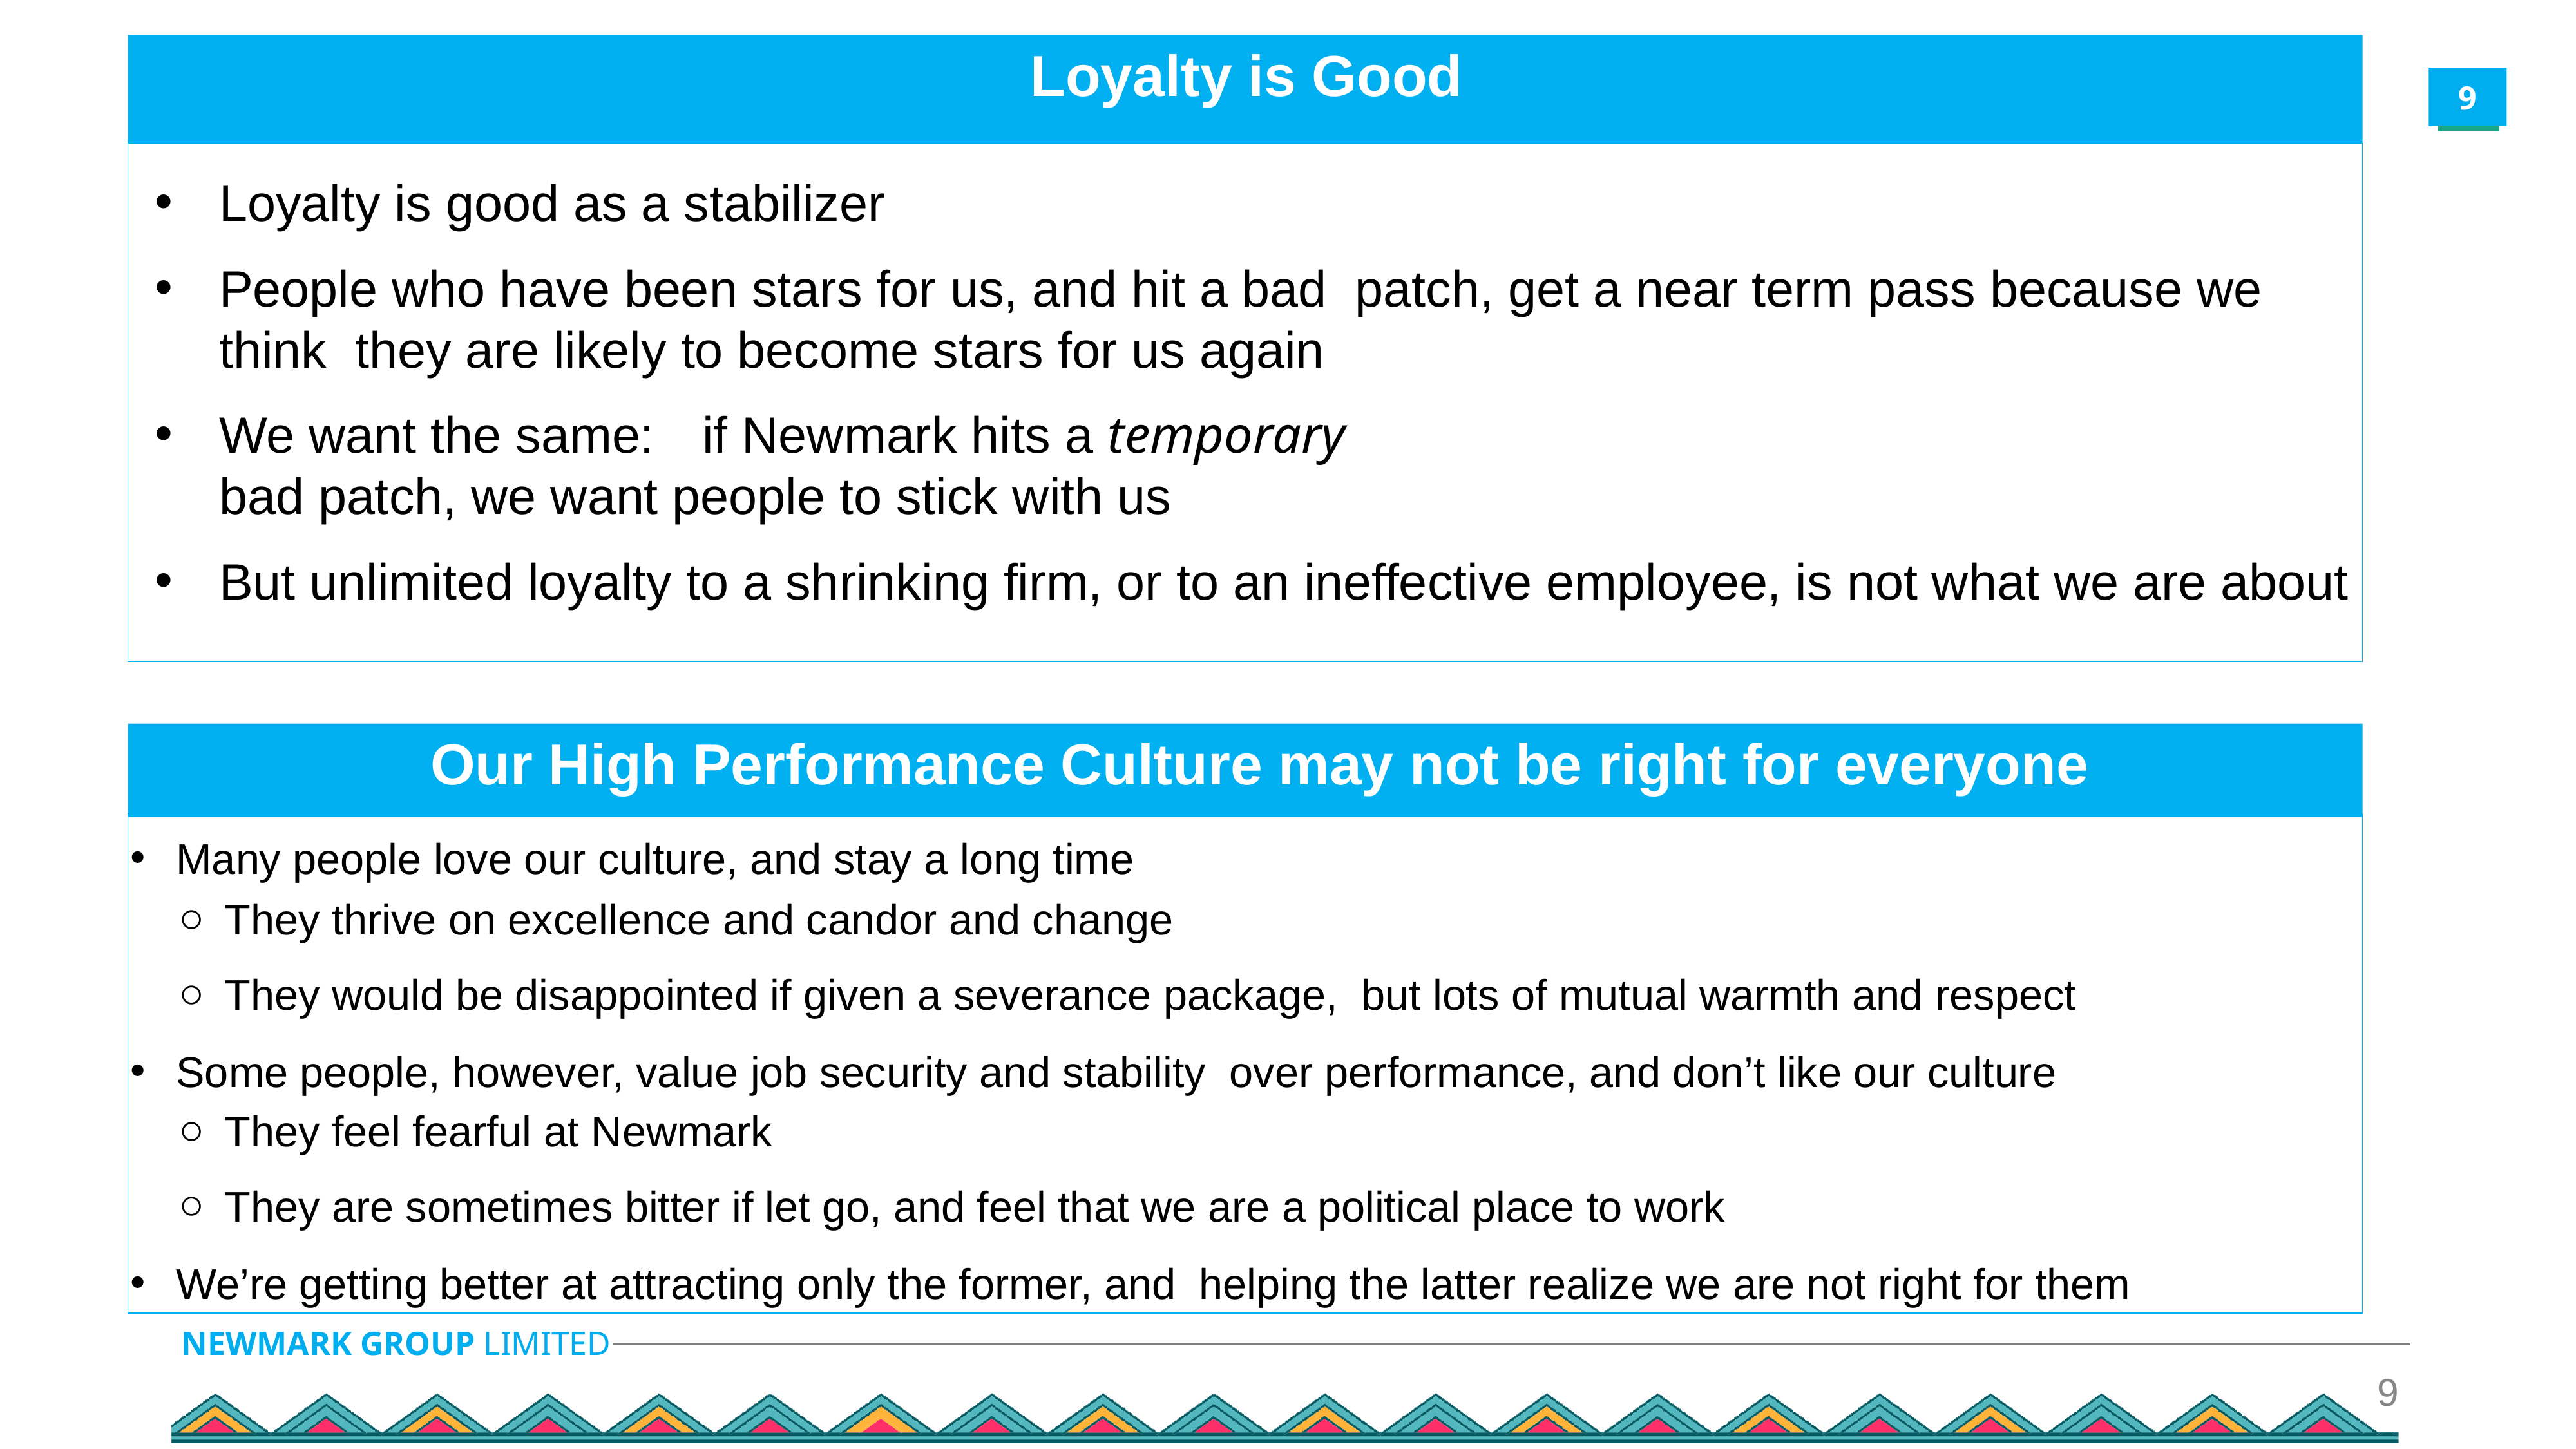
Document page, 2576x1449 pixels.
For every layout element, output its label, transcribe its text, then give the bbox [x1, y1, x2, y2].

title Our High Performance Culture may not be right for everyone [128, 723, 2363, 813]
text_box Many people love our culture, and stay a long time They thrive on excellence and candor and change They would be disappointed if given a severance package, but lots of mutual warmth and respect Some people, however, value job security and stability over performance, and don’t like our culture They feel fearful at Newmark They are sometimes bitter if let go, and feel that we are a political place to work We’re getting better at attracting only the former, and helping the latter realize we are not right for them [128, 813, 2363, 1314]
picture [171, 1393, 2399, 1443]
title Loyalty is Good [128, 35, 2363, 143]
slide_number ‹#› [2370, 1366, 2429, 1404]
text_box Loyalty is good as a stabilizer People who have been stars for us, and hit a bad patch, get a near term pass because we think they are likely to become stars for us again We want the same: if Newmark hits a temporary bad patch, we want people to stick with us But unlimited loyalty to a shrinking firm, or to an ineffective employee, is not what we are about [128, 143, 2363, 662]
